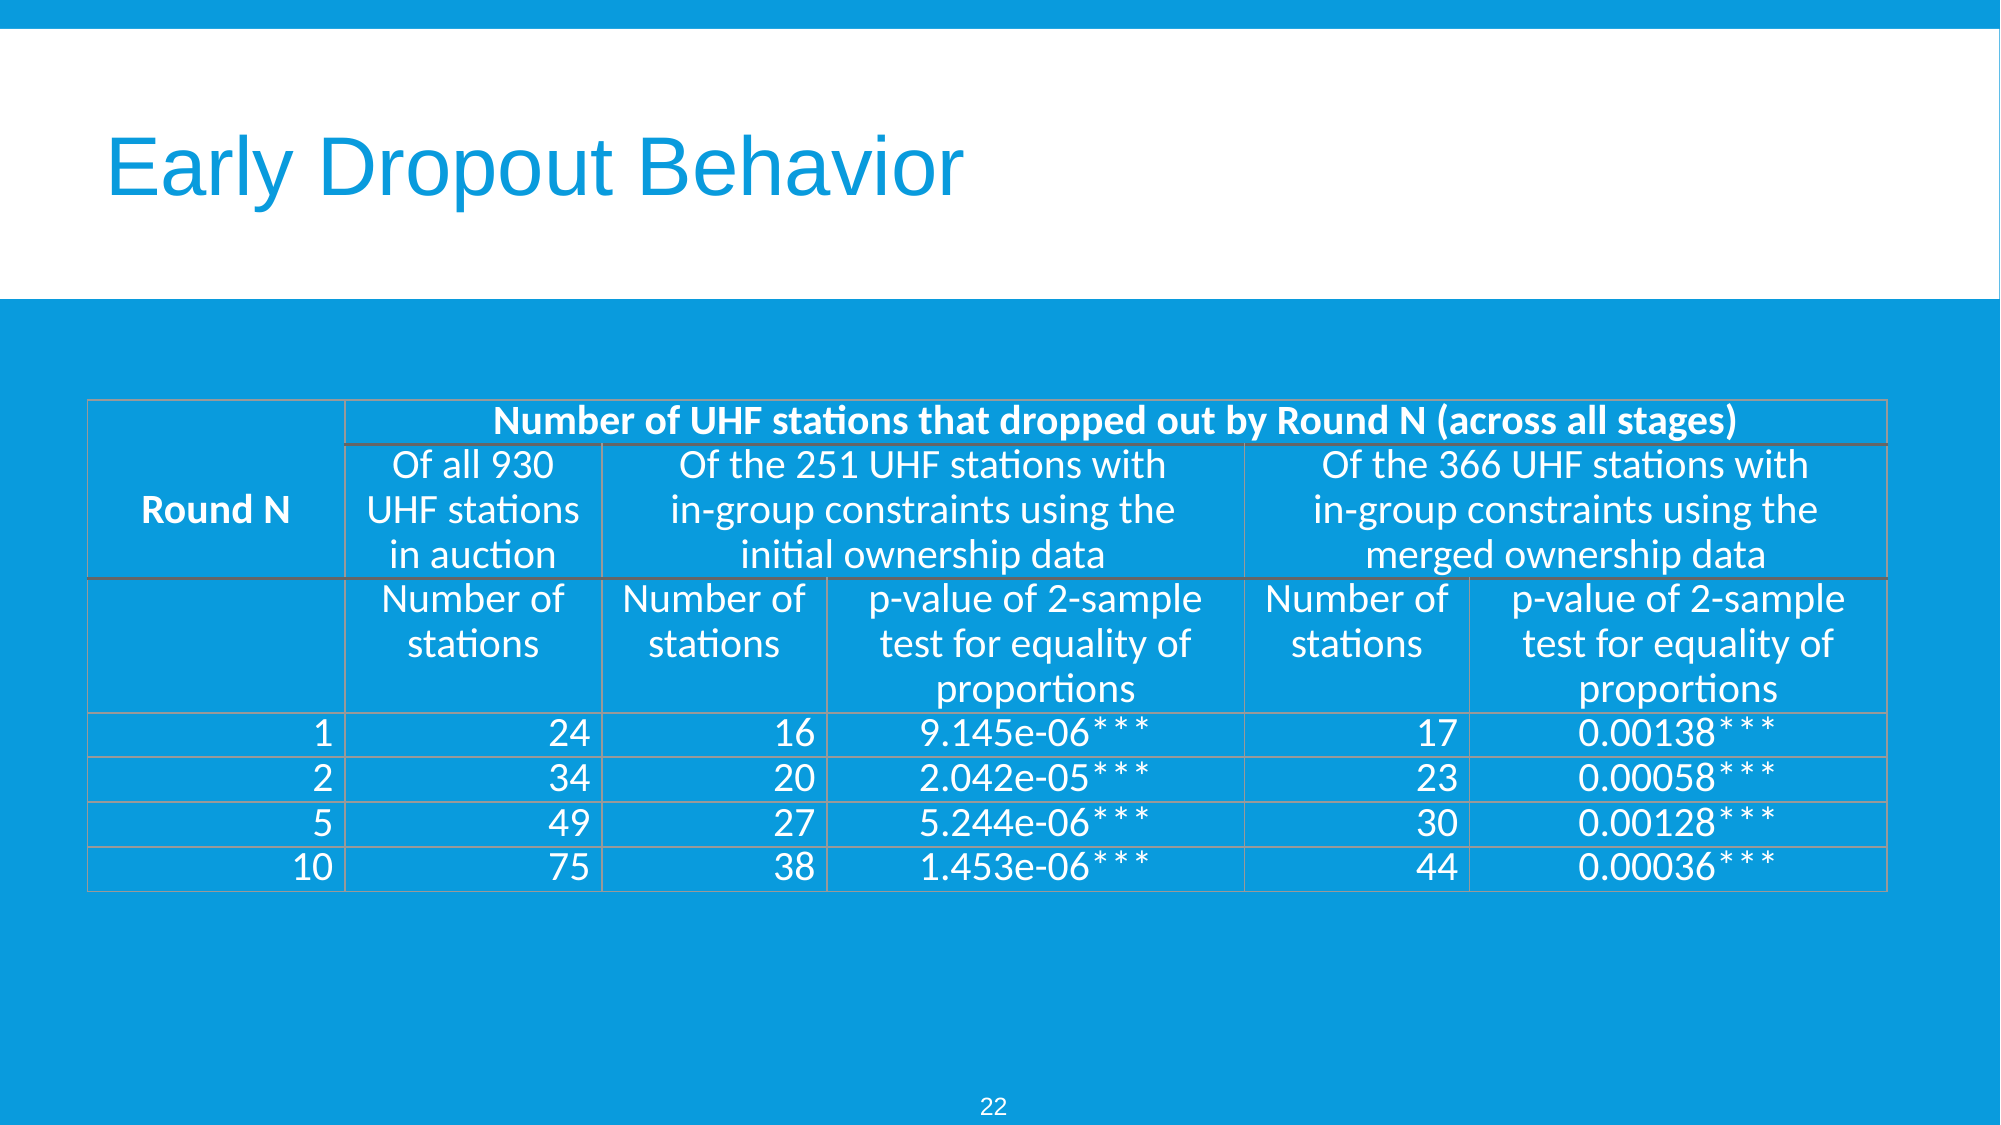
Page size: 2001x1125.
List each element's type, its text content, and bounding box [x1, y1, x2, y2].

table_cell 23 [1245, 758, 1469, 801]
table_cell Number of stations [346, 580, 601, 712]
table_cell 16 [603, 714, 826, 756]
table_cell 0.00058*** [1470, 758, 1886, 801]
table_cell 20 [603, 758, 826, 801]
table_cell 2.042e-05*** [828, 758, 1244, 801]
table_cell 0.00138*** [1470, 714, 1886, 756]
table_cell 34 [346, 758, 601, 801]
table_cell Number of stations [603, 580, 826, 712]
table_cell 1 [88, 714, 344, 756]
title Early Dropout Behavior [90, 46, 1740, 295]
table_cell p-value of 2-sample test for equality of proportions [828, 580, 1244, 712]
table_cell 1.453e-06*** [828, 848, 1244, 891]
table_cell 2 [88, 758, 344, 801]
table_cell Of the 366 UHF stations with in‑group constraints using the merged ownership data [1245, 446, 1886, 577]
table_cell 0.00128*** [1470, 803, 1886, 846]
slide_number 22 [922, 1075, 1073, 1125]
table_cell 0.00036*** [1470, 848, 1886, 891]
table_cell Of the 251 UHF stations with in‑group constraints using the initial ownership data [603, 446, 1244, 577]
table_cell Of all 930 UHF stations in auction [346, 446, 601, 577]
table_cell 10 [88, 848, 344, 891]
table_cell 44 [1245, 848, 1469, 891]
table_cell 17 [1245, 714, 1469, 756]
table_cell Number of stations [1245, 580, 1469, 712]
table_cell p-value of 2-sample test for equality of proportions [1470, 580, 1886, 712]
table_cell 27 [603, 803, 826, 846]
table_cell 75 [346, 848, 601, 891]
table_cell 5.244e-06*** [828, 803, 1244, 846]
table_cell 24 [346, 714, 601, 756]
table_header Round N [88, 401, 344, 577]
table_cell [88, 580, 344, 712]
table_cell 5 [88, 803, 344, 846]
table_cell 9.145e-06*** [828, 714, 1244, 756]
list [34, 329, 1880, 1020]
table_cell 38 [603, 848, 826, 891]
table_cell 30 [1245, 803, 1469, 846]
table_header Number of UHF stations that dropped out by Round N (across all stages) [346, 401, 1886, 443]
table_cell 49 [346, 803, 601, 846]
